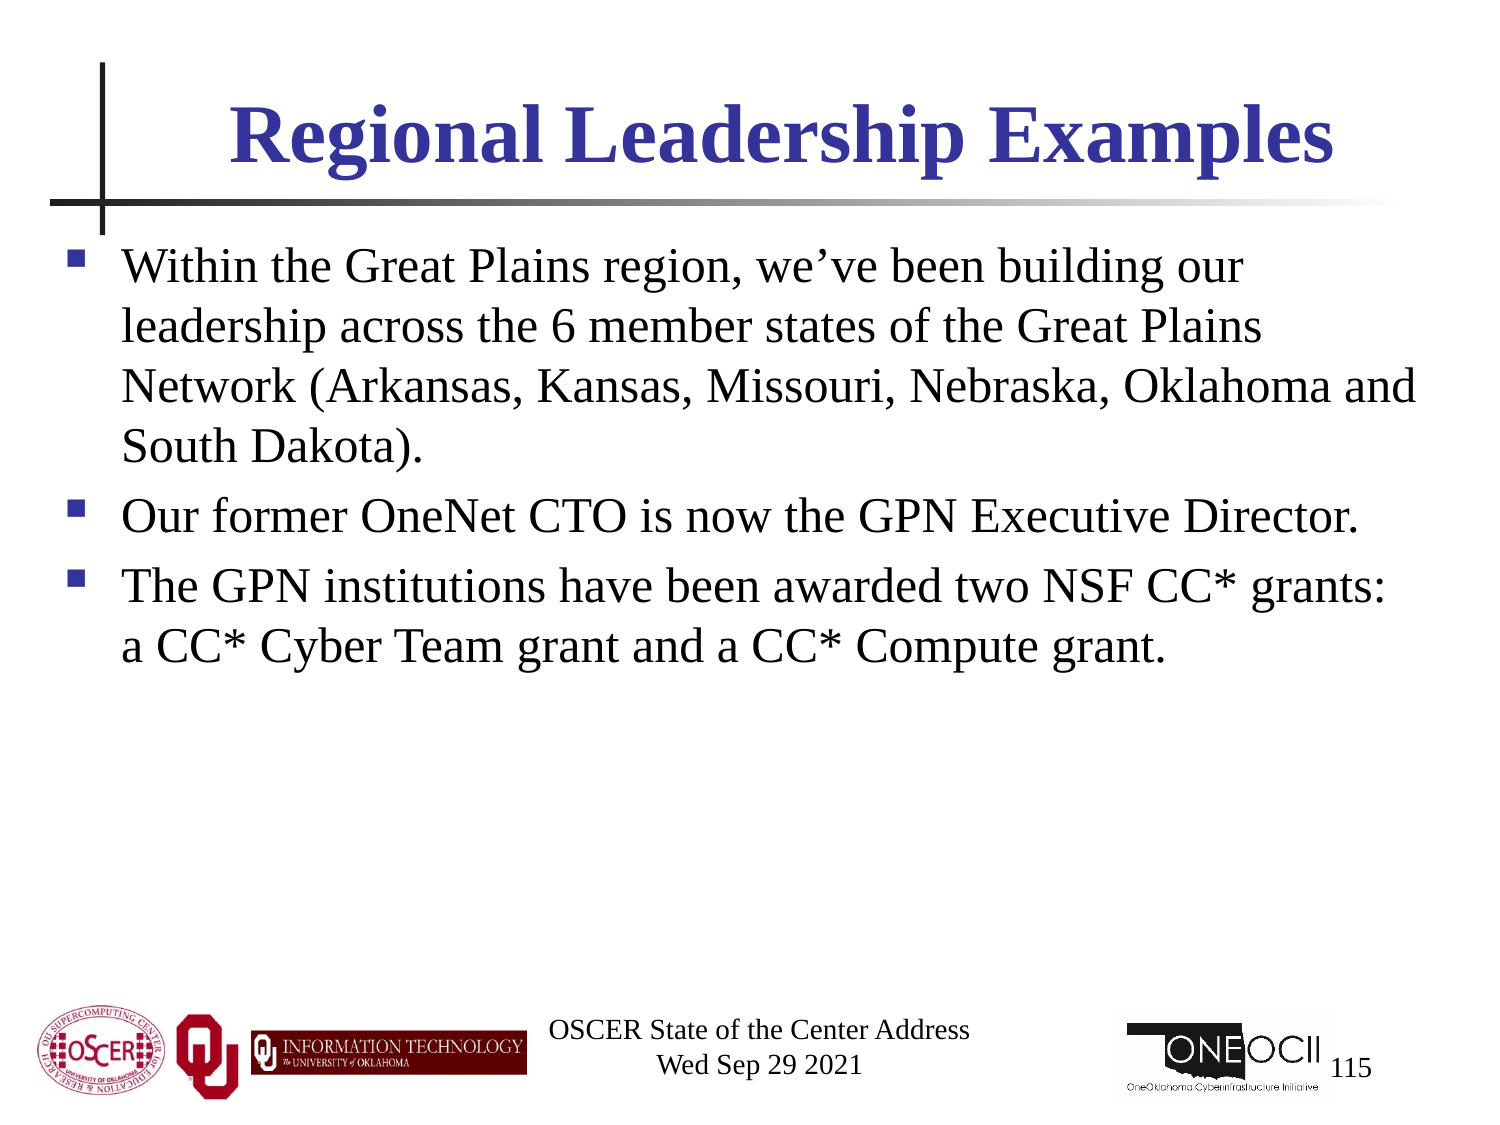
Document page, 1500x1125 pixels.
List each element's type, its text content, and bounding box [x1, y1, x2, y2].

picture [174, 1012, 240, 1102]
footer OSCER State of the Center Address Wed Sep 29 2021 [431, 1012, 1088, 1088]
picture [1112, 1012, 1336, 1102]
list Within the Great Plains region, we’ve been building our leadership across the 6 member states of the Great Plains Network (Arkansas, Kansas, Missouri, Nebraska, Oklahoma and South Dakota). Our former OneNet CTO is now the GPN Executive Director. The GPN institutions have been awarded two NSF CC* grants: a CC* Cyber Team grant and a CC* Compute grant. [49, 224, 1442, 988]
picture [37, 1005, 165, 1095]
picture [247, 1028, 431, 1078]
slide_number 115 [1174, 1015, 1388, 1091]
title Regional Leadership Examples [124, 74, 1442, 187]
